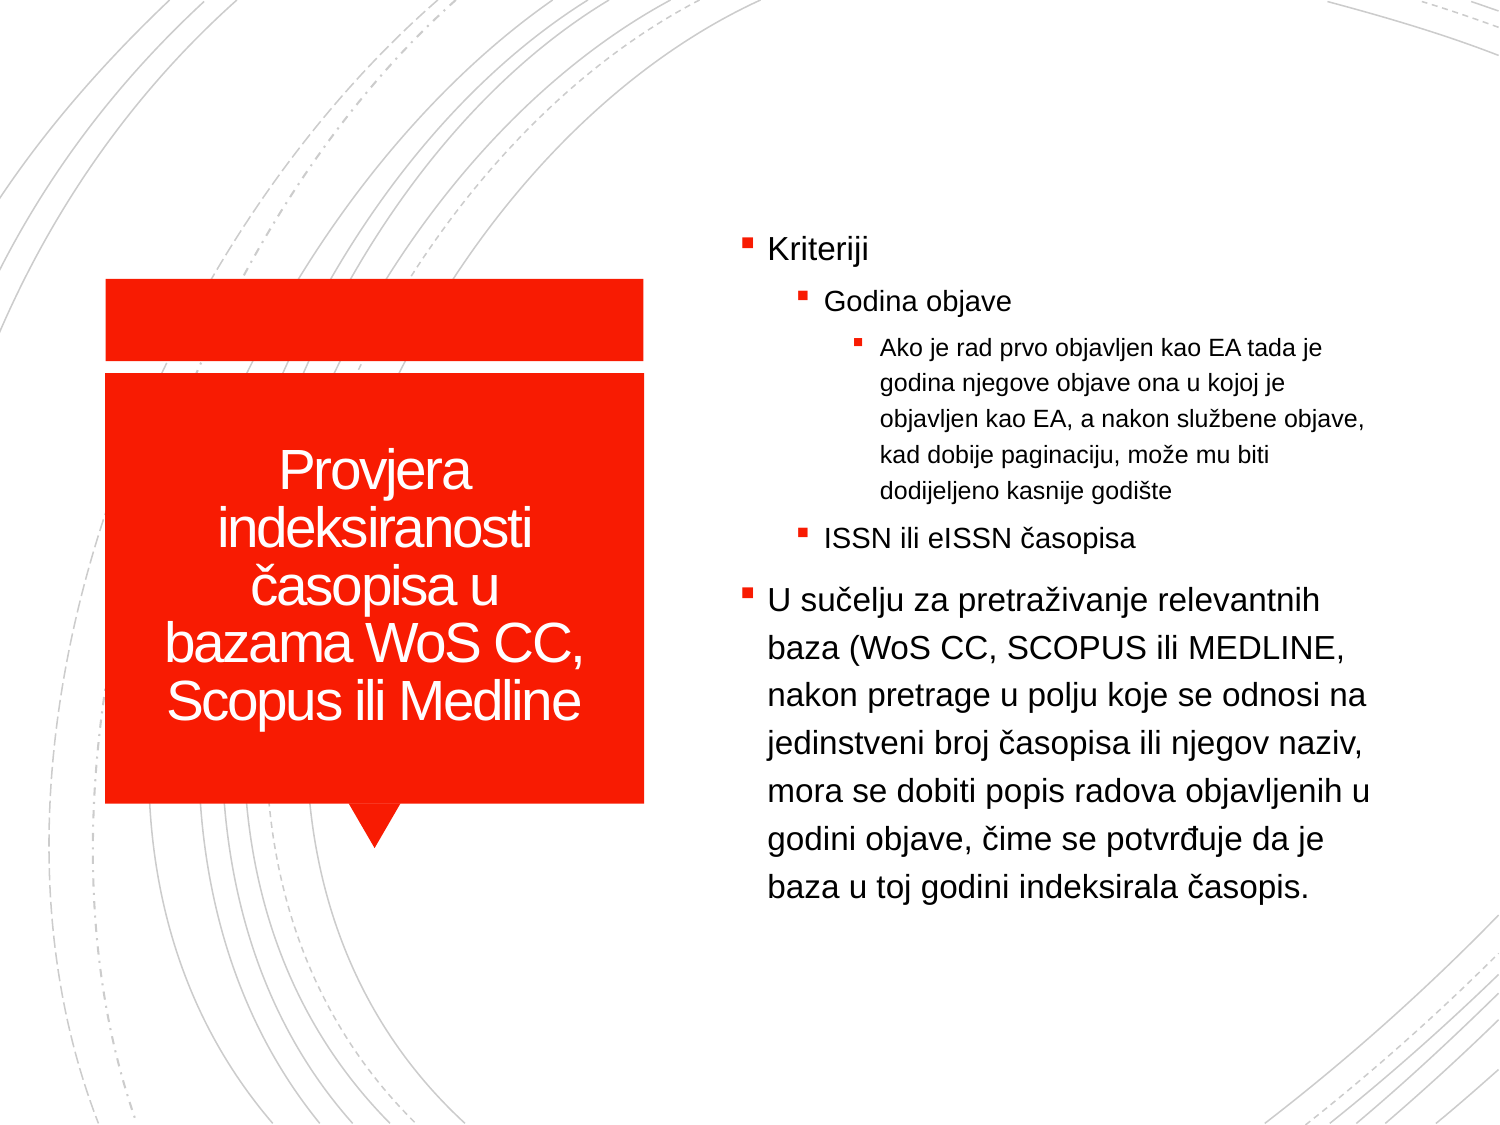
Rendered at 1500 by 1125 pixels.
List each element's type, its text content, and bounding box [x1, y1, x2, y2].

title Provjera indeksiranosti časopisa u bazama WoS CC, Scopus ili Medline [118, 385, 630, 790]
list Kriteriji Godina objave Ako je rad prvo objavljen kao EA tada je godina njegove objave ona u kojoj je objavljen kao EA, a nakon službene objave, kad dobije paginaciju, može mu biti dodijeljeno kasnije godište ISSN ili eISSN časopisa U sučelju za pretraživanje relevantnih baza (WoS CC, SCOPUS ili MEDLINE, nakon pretrage u polju koje se odnosi na jedinstveni broj časopisa ili njegov naziv, mora se dobiti popis radova objavljenih u godini objave, čime se potvrđuje da je baza u toj godini indeksirala časopis. [724, 131, 1396, 993]
